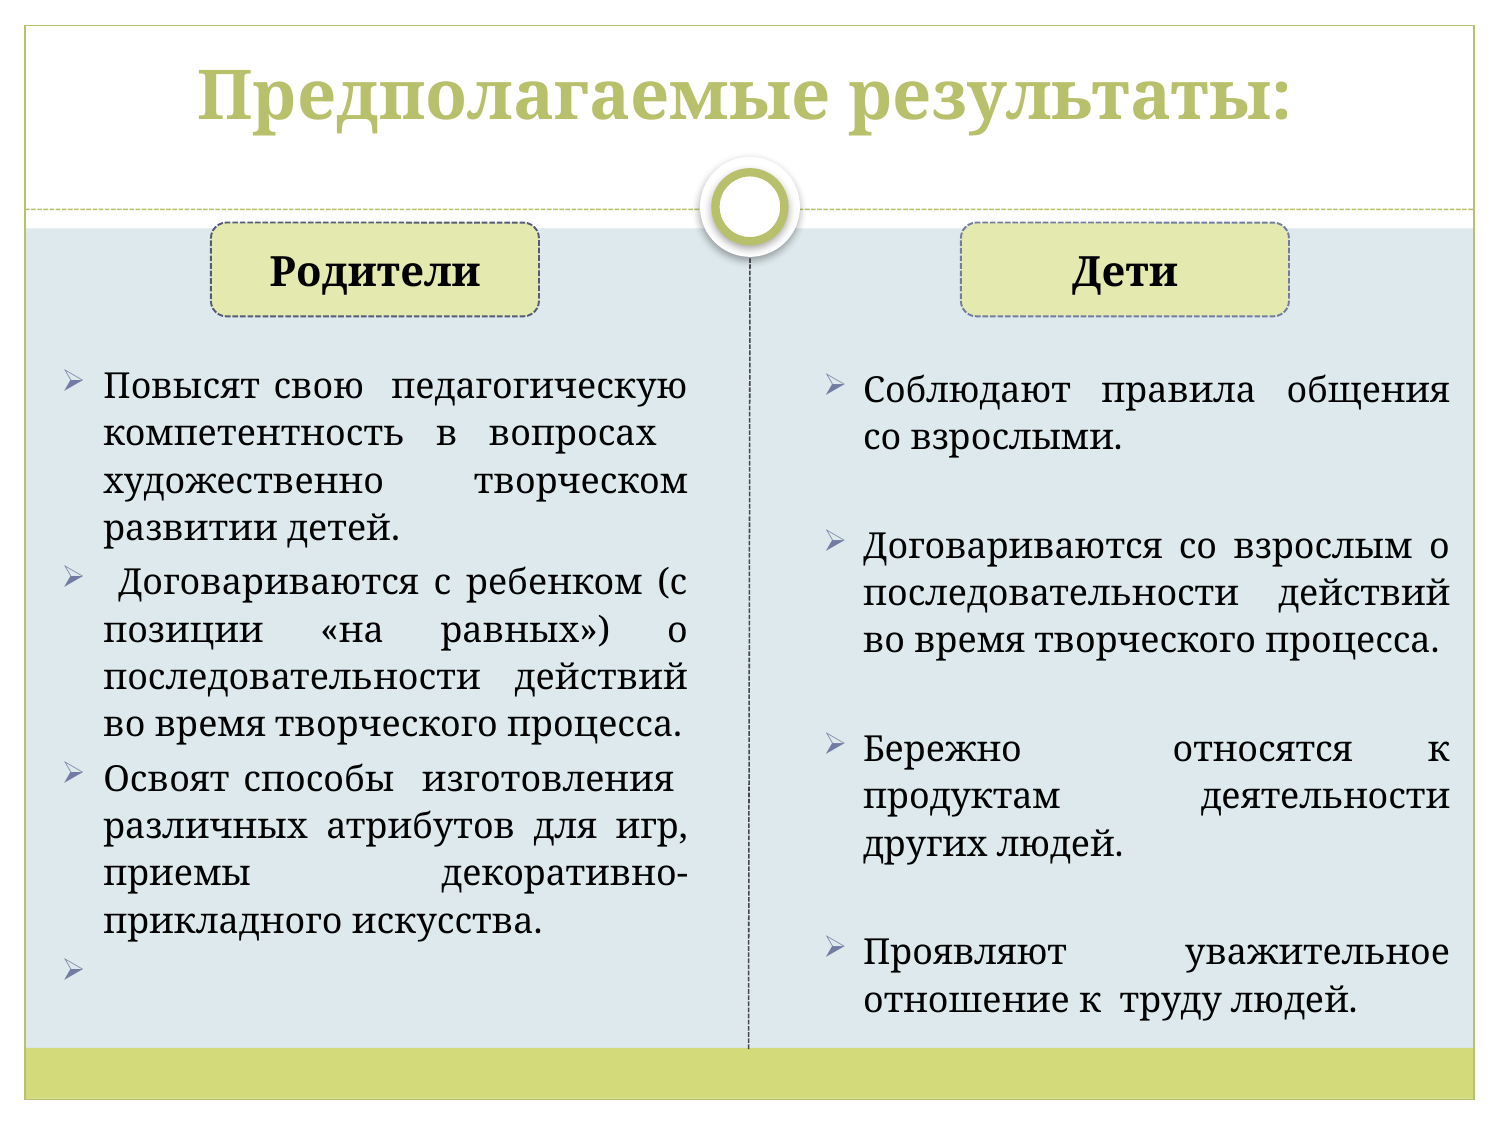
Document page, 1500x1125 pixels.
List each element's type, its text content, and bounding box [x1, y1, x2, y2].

text_box Дети [959, 221, 1290, 318]
list Повысят свою педагогическую компетентность в вопросах художественно творческом развитии детей. Договариваются с ребенком (с позиции «на равных») о последовательности действий во время творческого процесса. Освоят способы изготовления различных атрибутов для игр, приемы декоративно-прикладного искусства. [46, 269, 704, 1043]
list Соблюдают правила общения со взрослыми. Договариваются со взрослым о последовательности действий во время творческого процесса. Бережно относятся к продуктам деятельности других людей. Проявляют уважительное отношение к труду людей. [808, 314, 1465, 1043]
title Предполагаемые результаты: [70, 35, 1421, 141]
text_box Родители [209, 221, 540, 318]
